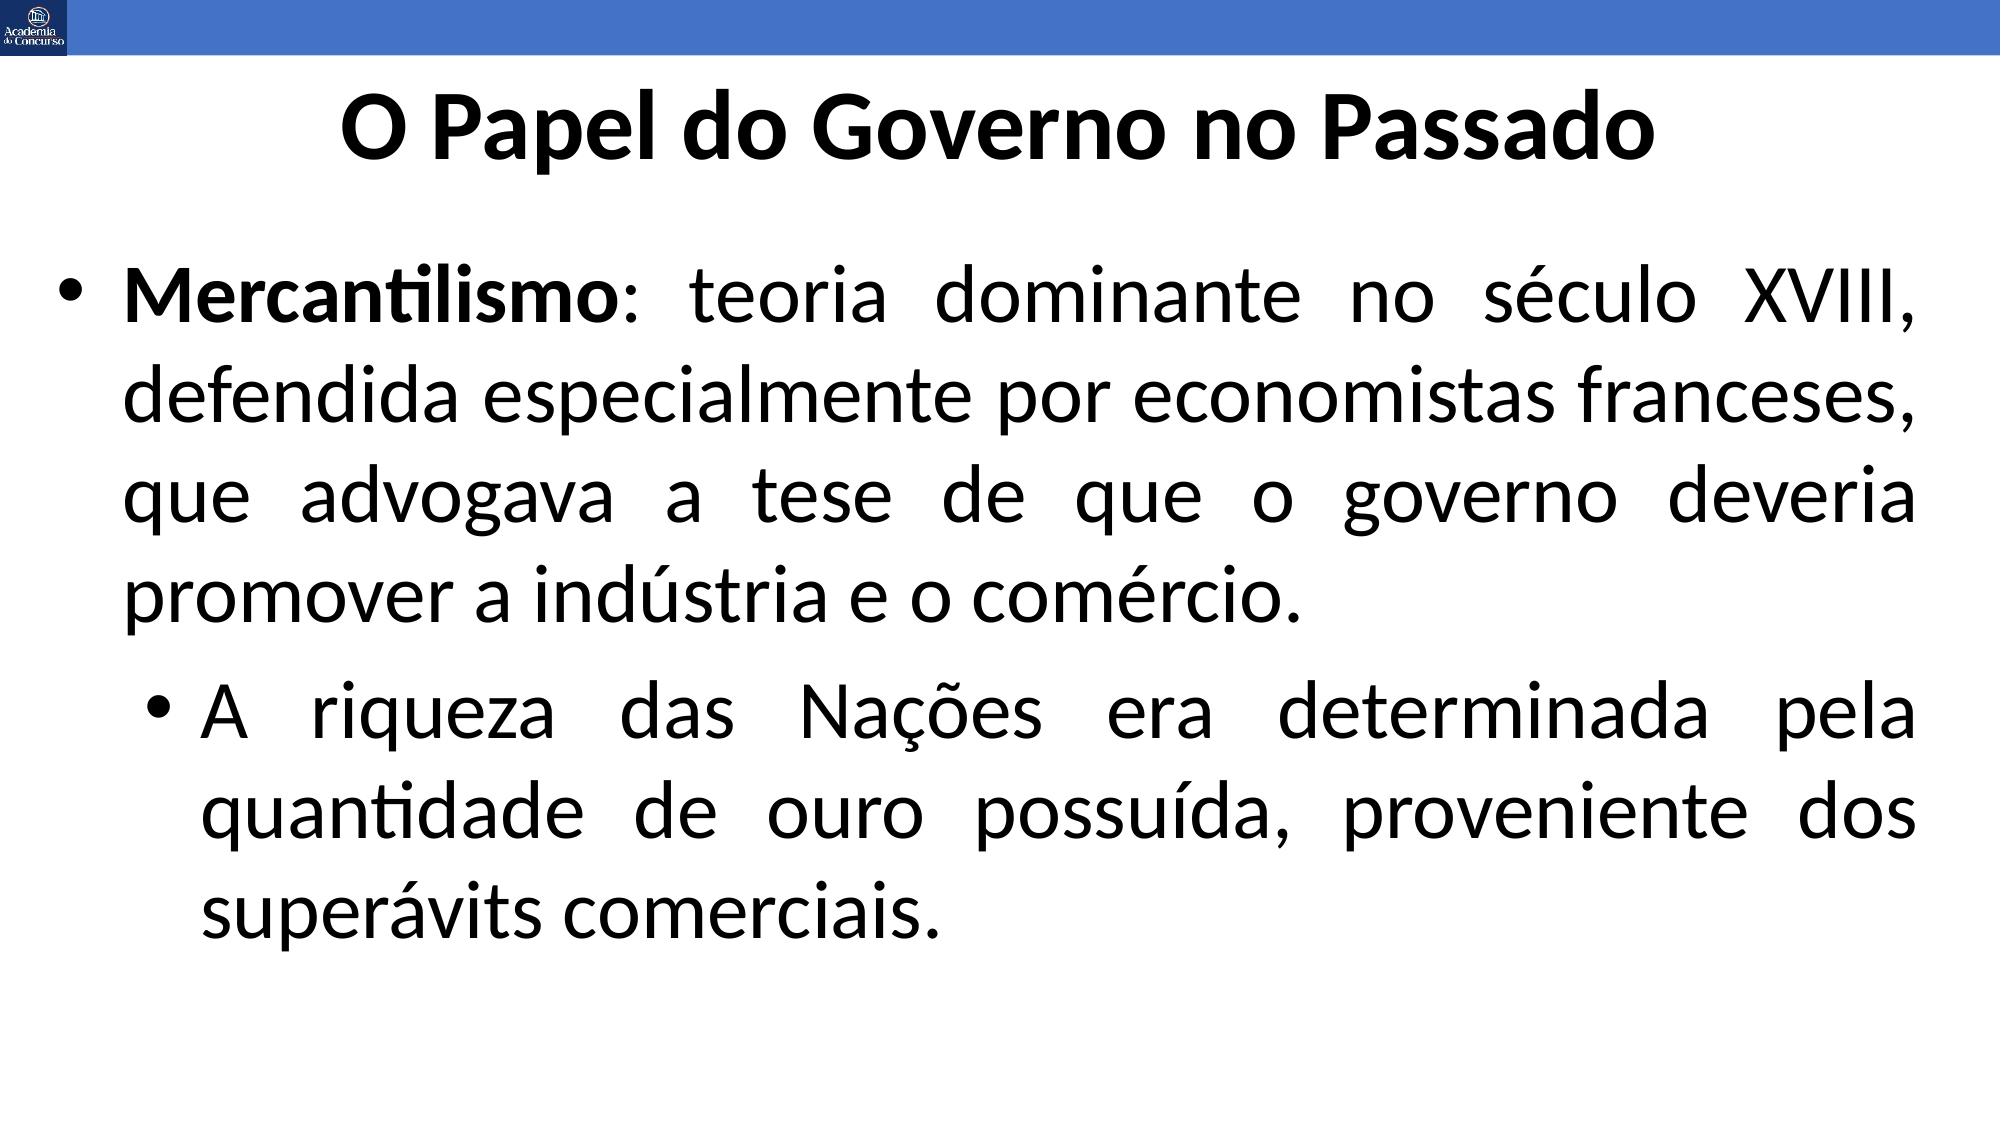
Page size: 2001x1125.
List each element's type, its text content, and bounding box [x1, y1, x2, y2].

list Mercantilismo: teoria dominante no século XVIII, defendida especialmente por economistas franceses, que advogava a tese de que o governo deveria promover a indústria e o comércio. A riqueza das Nações era determinada pela quantidade de ouro possuída, proveniente dos superávits comerciais. [43, 232, 1934, 870]
title O Papel do Governo no Passado [99, 6, 1900, 232]
picture [0, 0, 67, 56]
